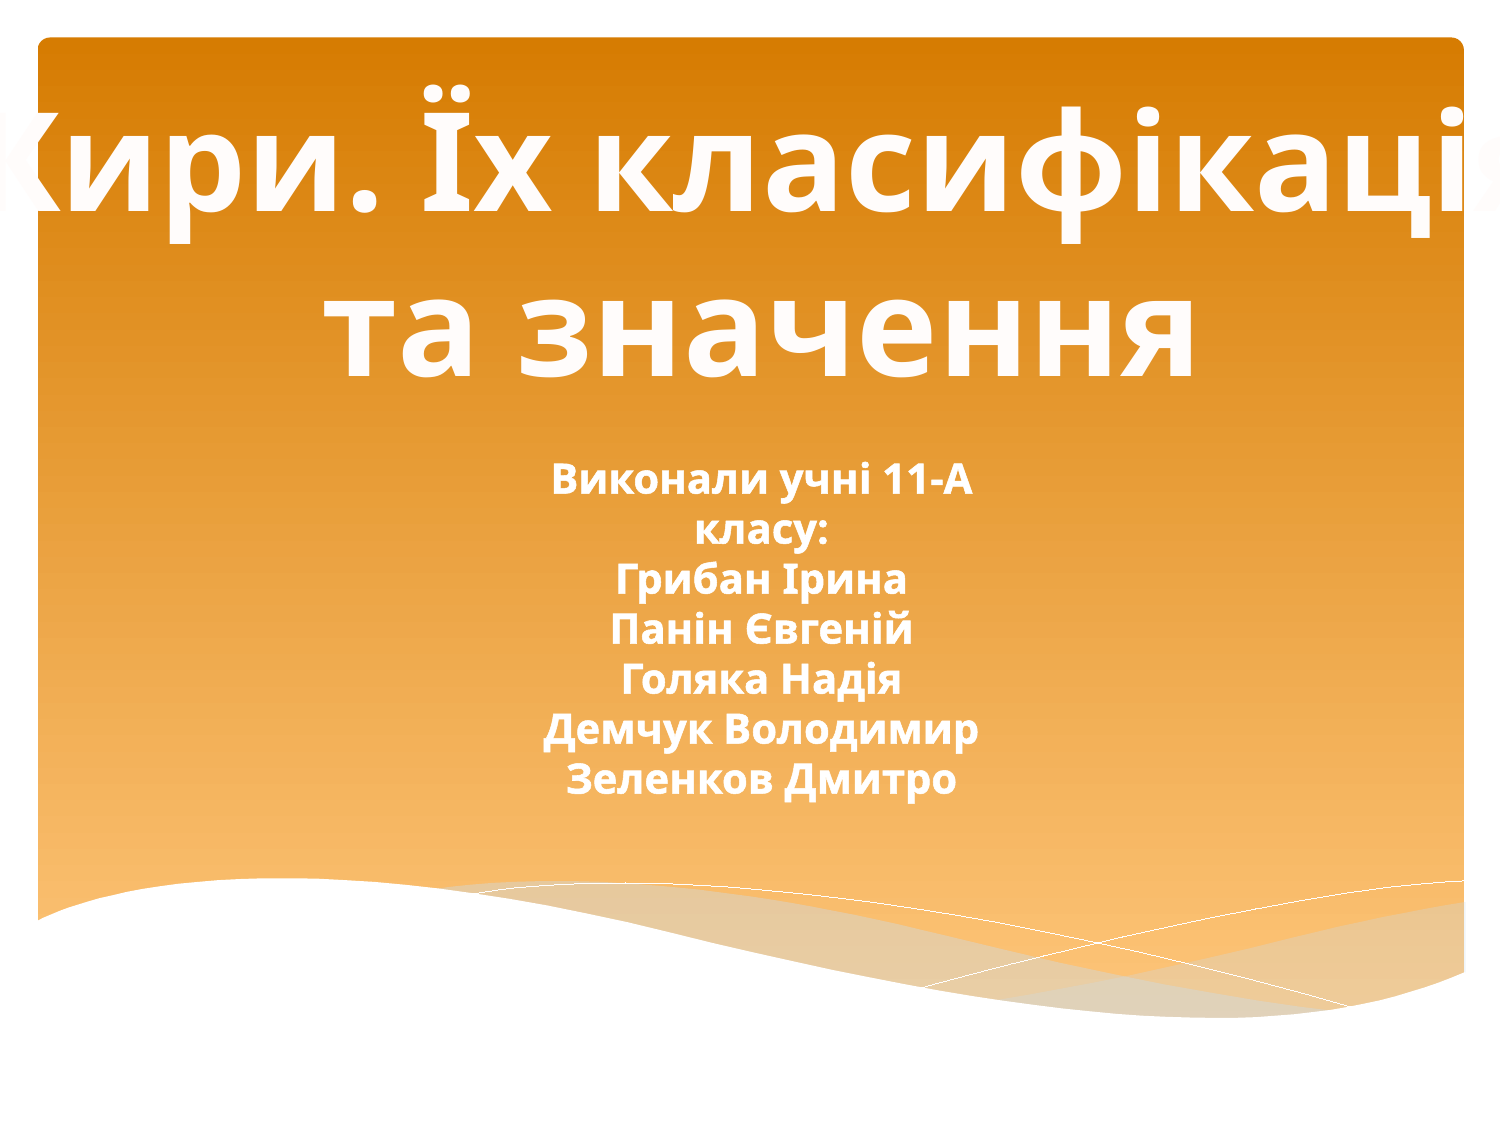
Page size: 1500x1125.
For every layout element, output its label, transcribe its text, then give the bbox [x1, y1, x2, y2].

text_box Жири. Їх класифікація та значення [0, 66, 1500, 411]
text_box Виконали учні 11-А класу: Грибан Ірина Панін Євгеній Голяка Надія Демчук Володимир Зеленков Дмитро [484, 444, 1040, 810]
